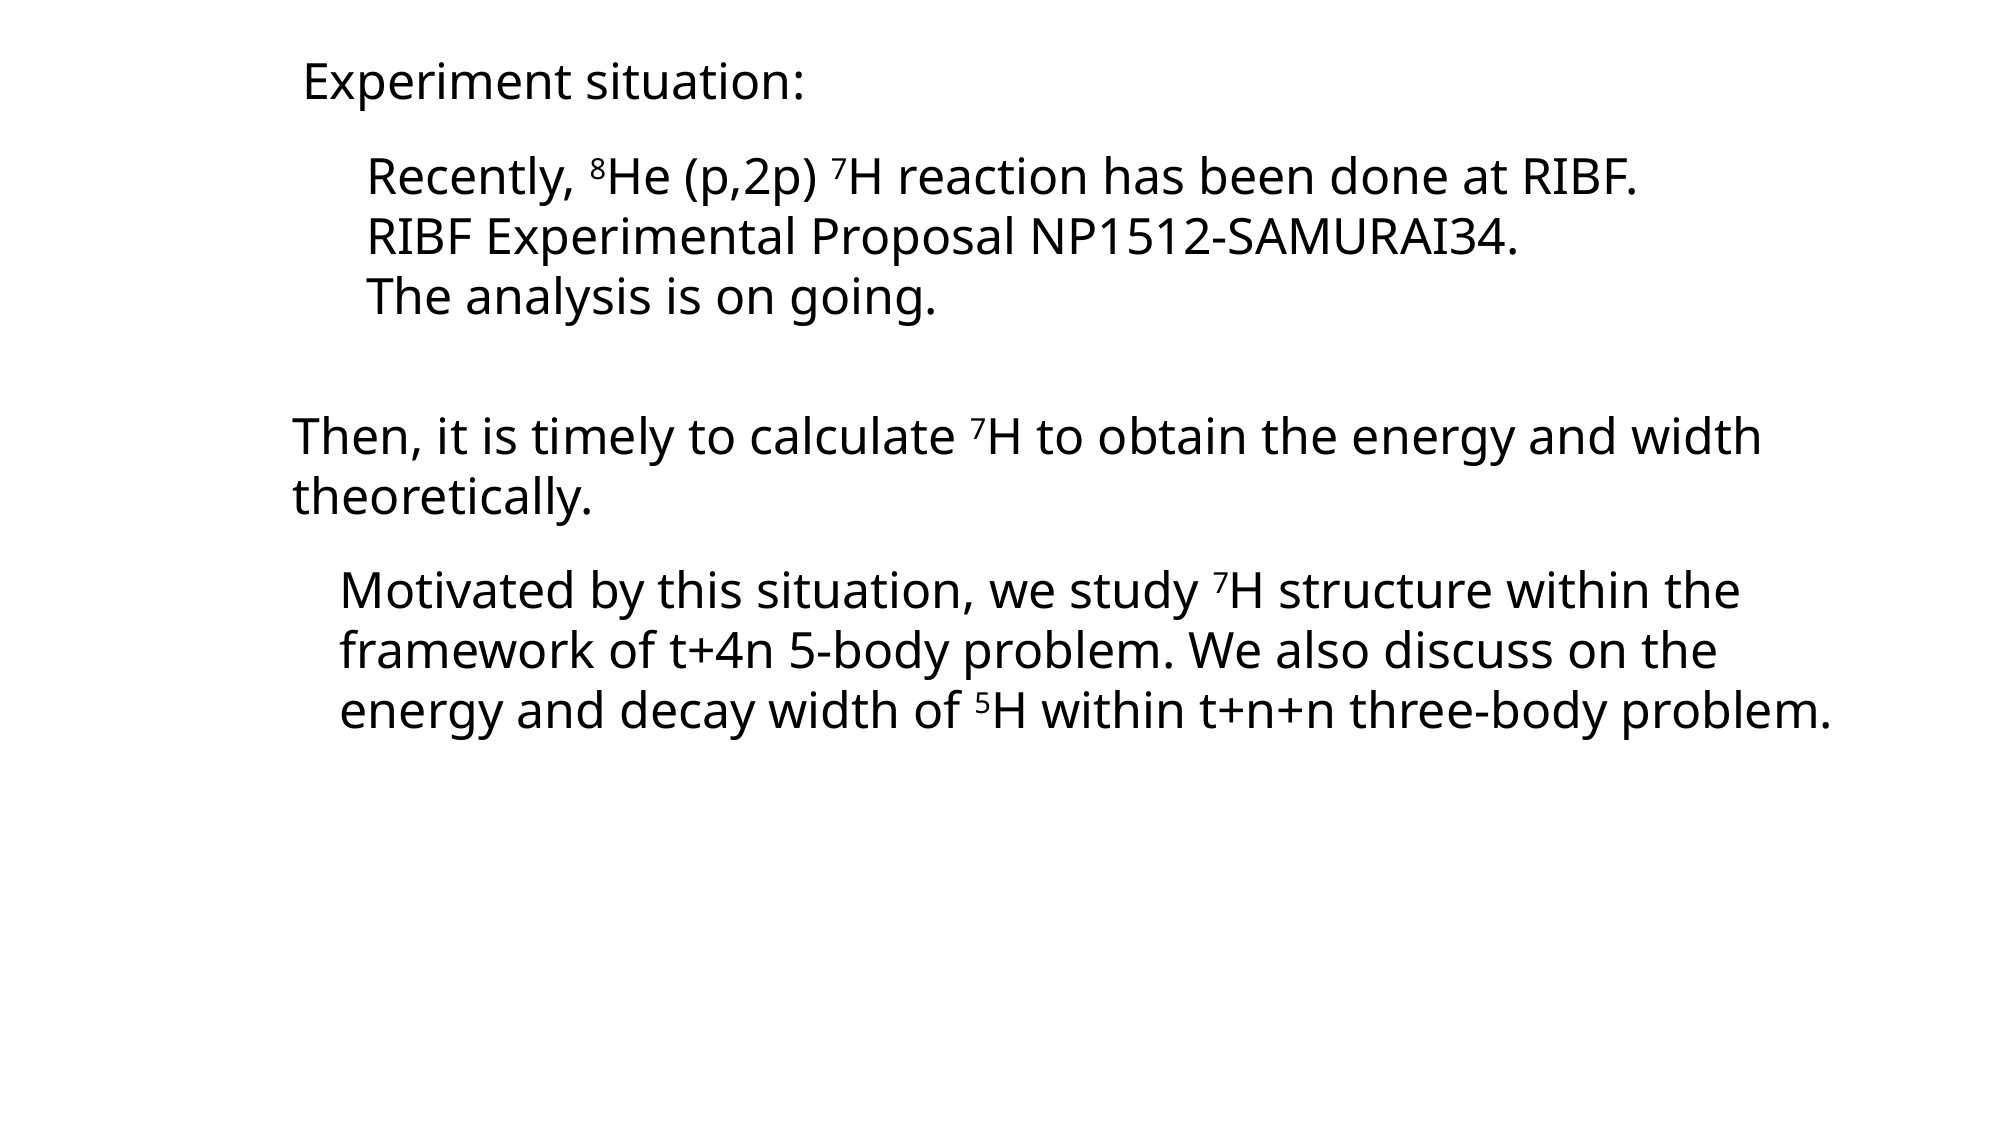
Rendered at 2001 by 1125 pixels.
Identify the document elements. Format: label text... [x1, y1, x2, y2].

text_box Then, it is timely to calculate 7H to obtain the energy and width theoretically. [277, 397, 1779, 532]
text_box Experiment situation: [287, 42, 821, 118]
text_box Motivated by this situation, we study 7H structure within the framework of t+4n 5-body problem. We also discuss on the energy and decay width of 5H within t+n+n three-body problem. [324, 550, 1849, 746]
text_box Recently, 8He (p,2p) 7H reaction has been done at RIBF. RIBF Experimental Proposal NP1512-SAMURAI34. The analysis is on going. [351, 137, 1655, 332]
